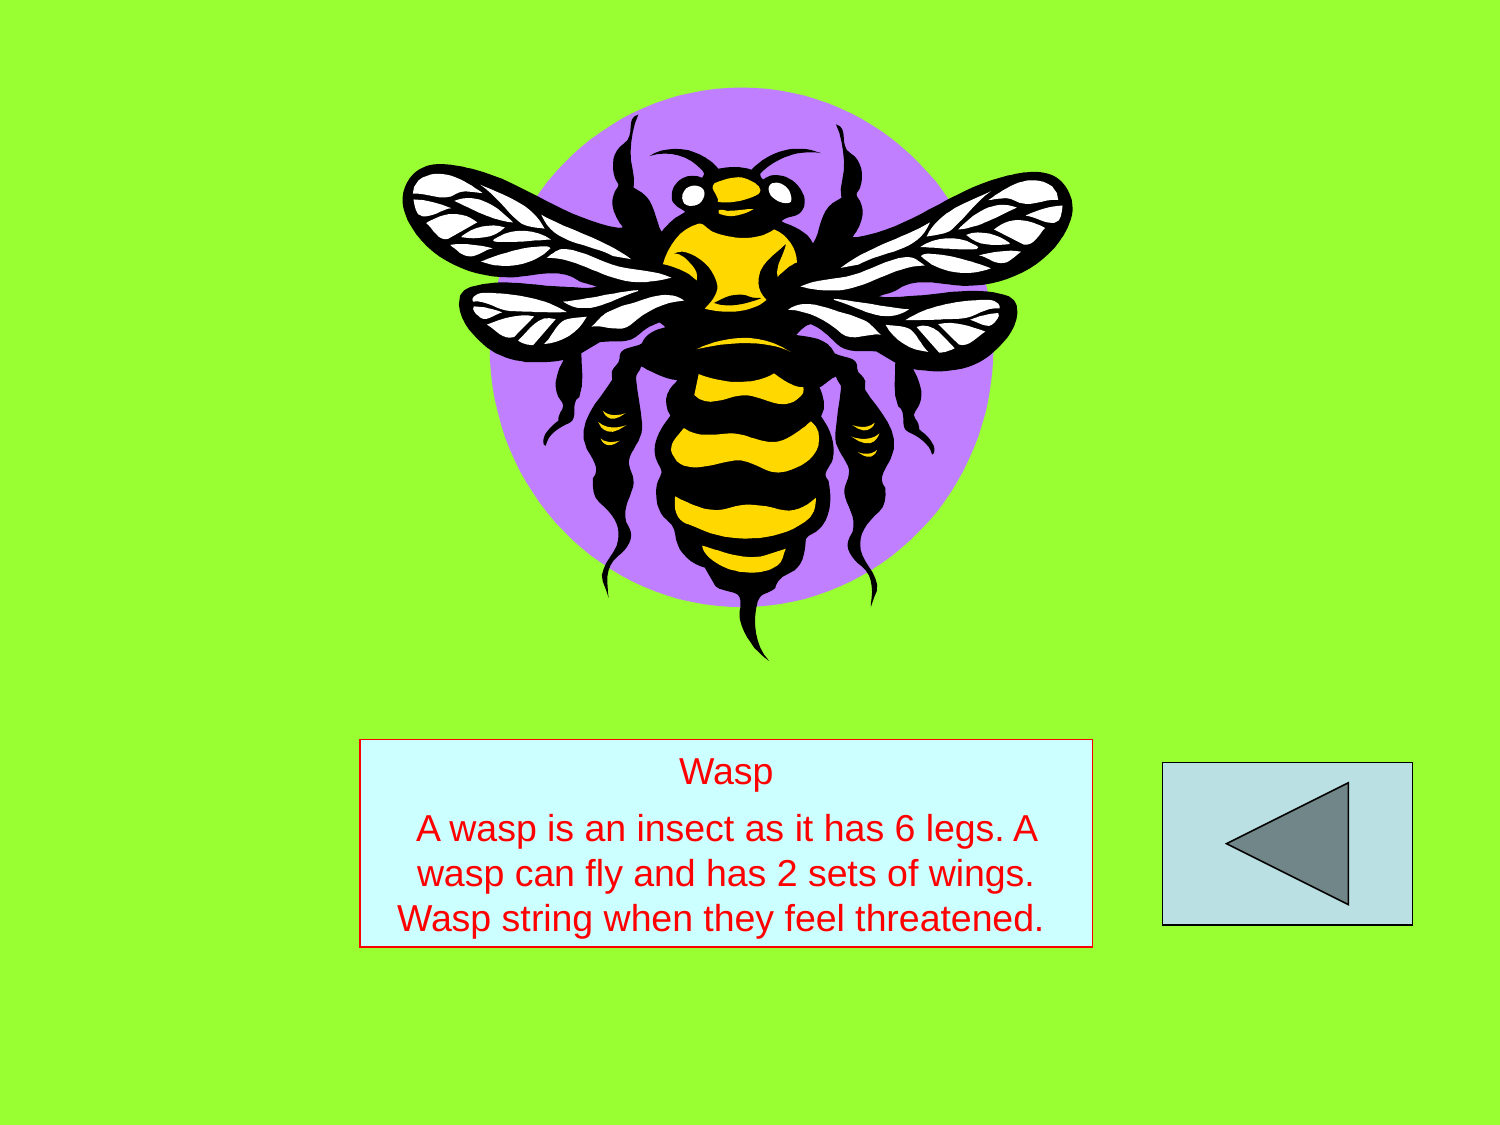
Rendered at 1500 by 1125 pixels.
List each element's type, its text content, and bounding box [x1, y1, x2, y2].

text_box [1162, 762, 1413, 925]
text_box Wasp A wasp is an insect as it has 6 legs. A wasp can fly and has 2 sets of wings. Wasp string when they feel threatened. [360, 739, 1093, 947]
picture [399, 87, 1076, 662]
